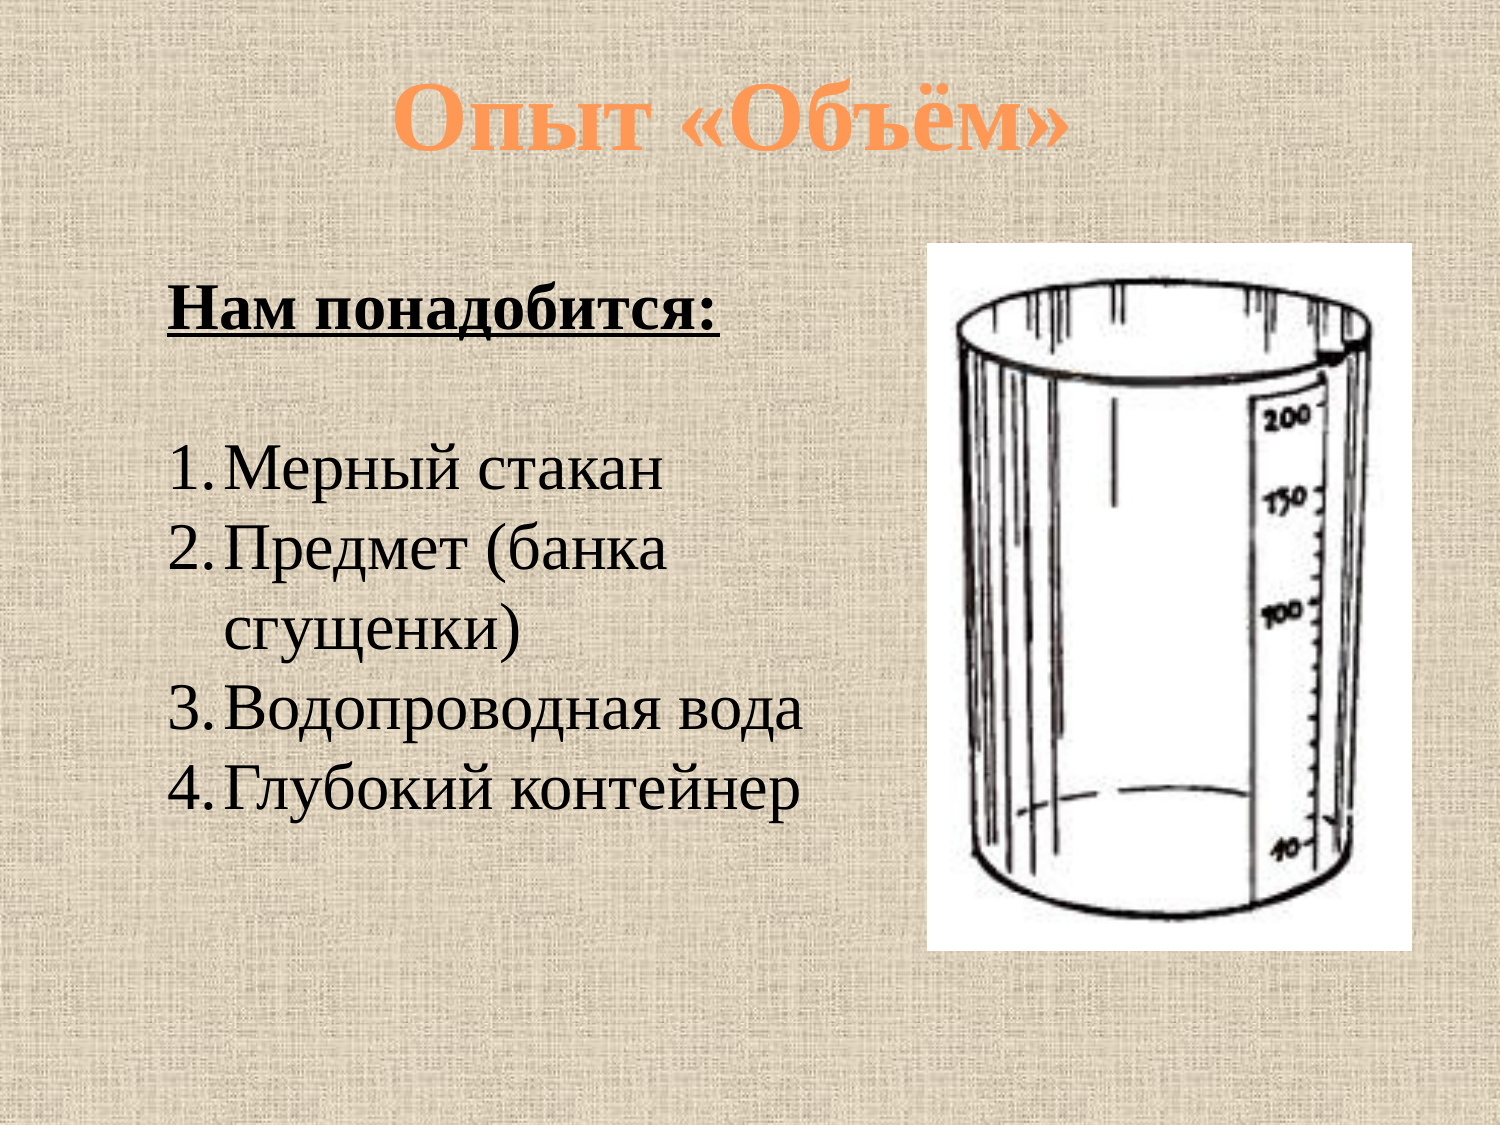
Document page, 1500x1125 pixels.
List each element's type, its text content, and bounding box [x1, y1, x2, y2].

text_box Нам понадобится: Мерный стакан Предмет (банка сгущенки) Водопроводная вода Глубокий контейнер [152, 255, 921, 910]
picture [0, 0, 1500, 1125]
text_box Опыт «Объём» [375, 42, 1090, 178]
